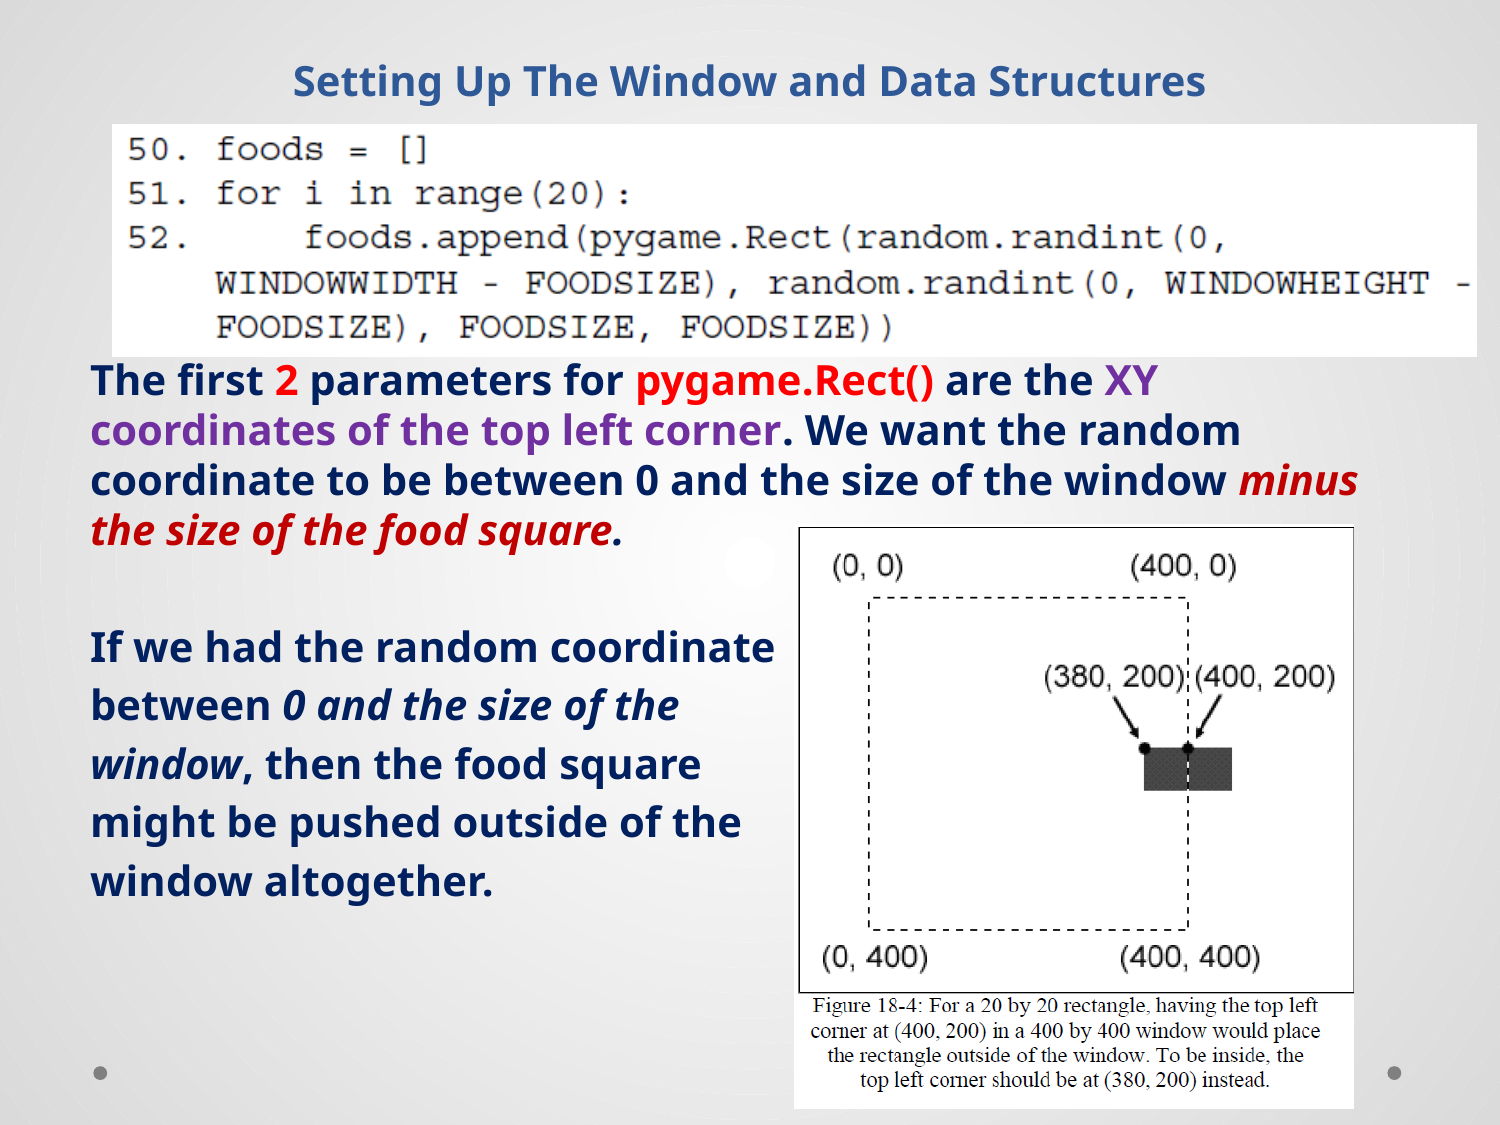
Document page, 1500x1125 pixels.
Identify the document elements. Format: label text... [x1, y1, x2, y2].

picture [794, 524, 1354, 1110]
list The first 2 parameters for pygame.Rect() are the XY coordinates of the top left corner. We want the random coordinate to be between 0 and the size of the window minus the size of the food square. If we had the random coordinate between 0 and the size of the window, then the food square might be pushed outside of the window altogether. [75, 112, 1425, 1075]
title Setting Up The Window and Data Structures [75, 12, 1425, 112]
picture [112, 124, 1477, 357]
